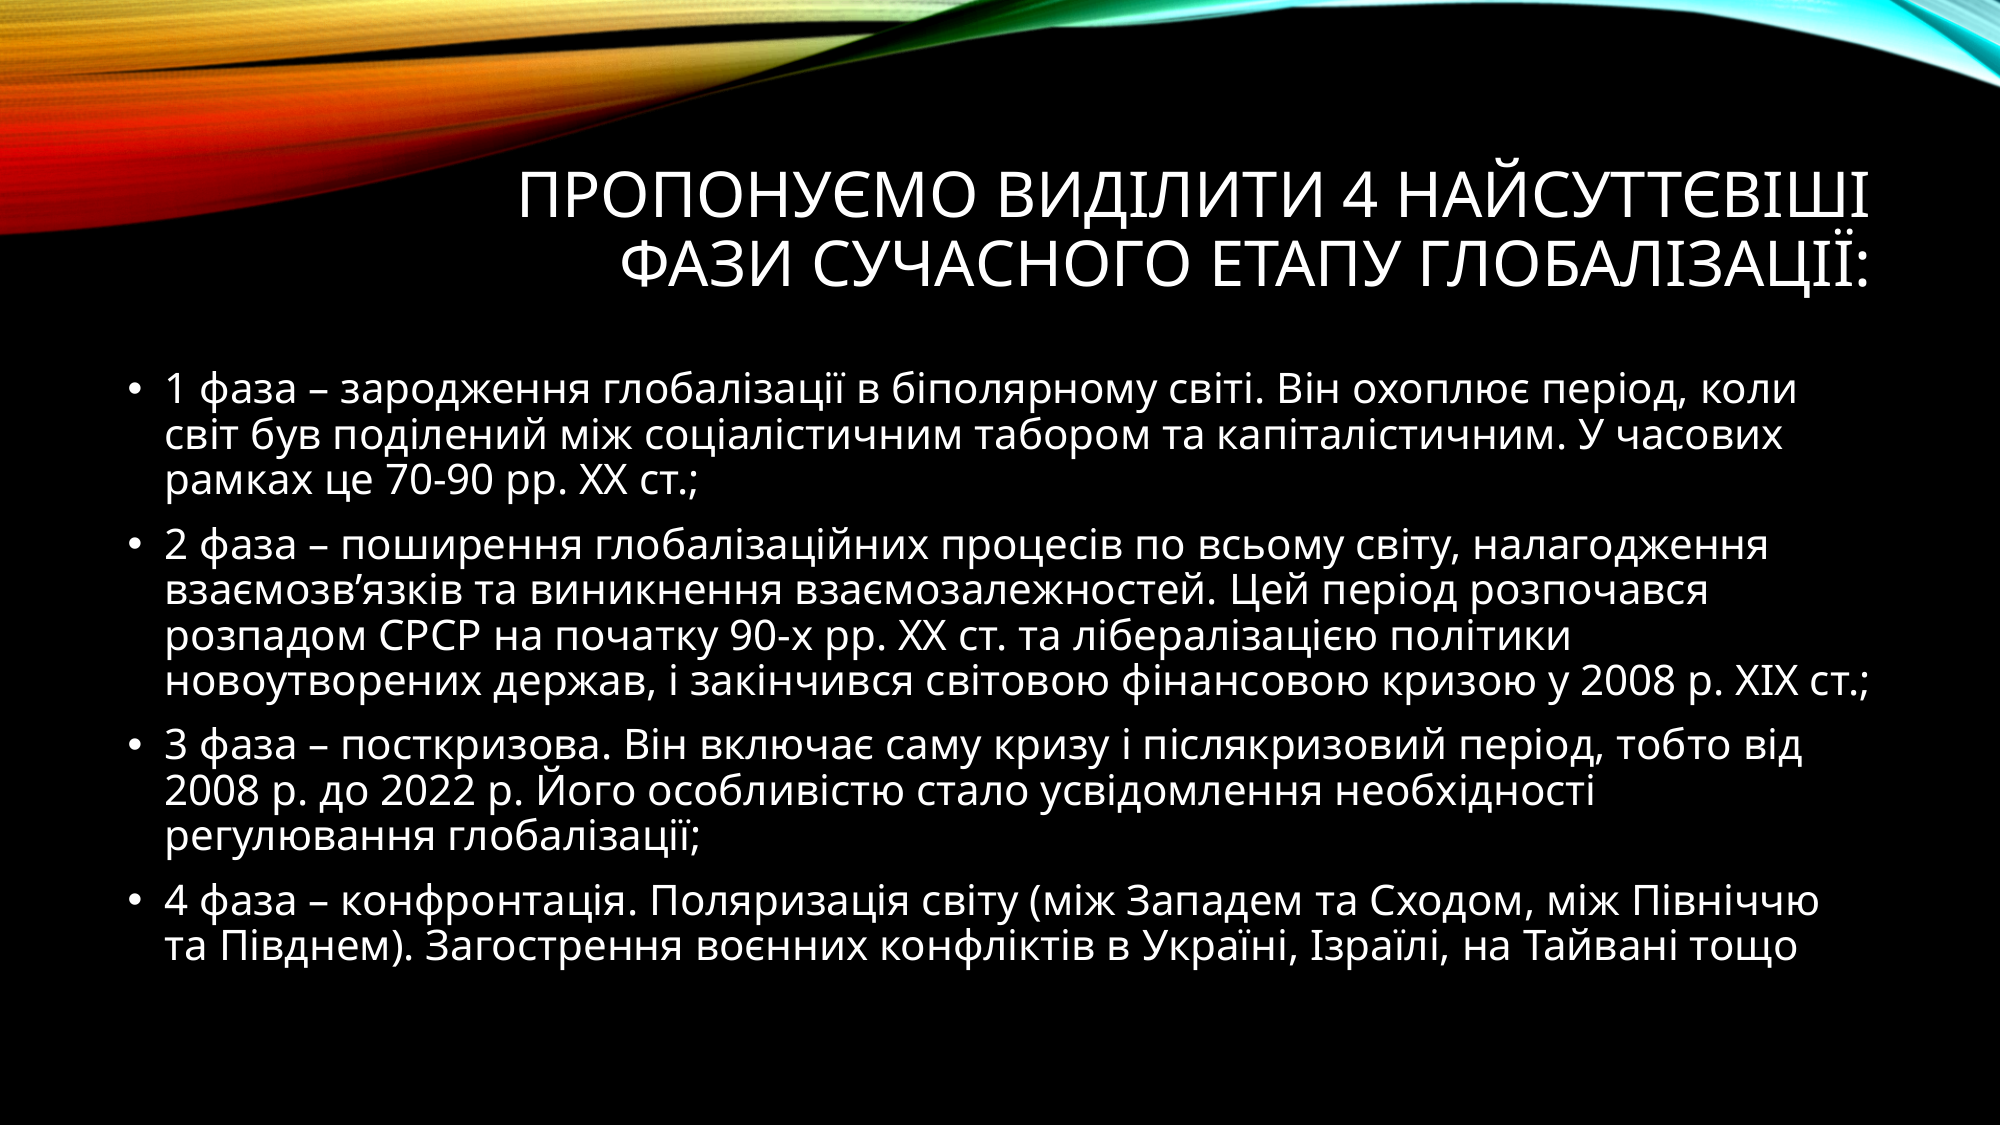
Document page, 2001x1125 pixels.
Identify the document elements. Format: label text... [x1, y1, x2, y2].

picture [0, 0, 2000, 237]
title пропонуємо виділити 4 найсуттєвіші фази сучасного етапу глобалізації: [474, 125, 1888, 338]
list 1 фаза – зародження глобалізації в біполярному світі. Він охоплює період, коли світ був поділений між соціалістичним табором та капіталістичним. У часових рамках це 70-90 рр. ХХ ст.; 2 фаза – поширення глобалізаційних процесів по всьому світу, налагодження взаємозв’язків та виникнення взаємозалежностей. Цей період розпочався розпадом СРСР на початку 90-х рр. ХХ ст. та лібералізацією політики новоутворених держав, і закінчився світовою фінансовою кризою у 2008 р. ХІХ ст.; 3 фаза – посткризова. Він включає саму кризу і післякризовий період, тобто від 2008 р. до 2022 р. Його особливістю стало усвідомлення необхідності регулювання глобалізації; 4 фаза – конфронтація. Поляризація світу (між Западем та Сходом, між Північчю та Півднем). Загострення воєнних конфліктів в Україні, Ізраїлі, на Тайвані тощо [112, 360, 1888, 1021]
